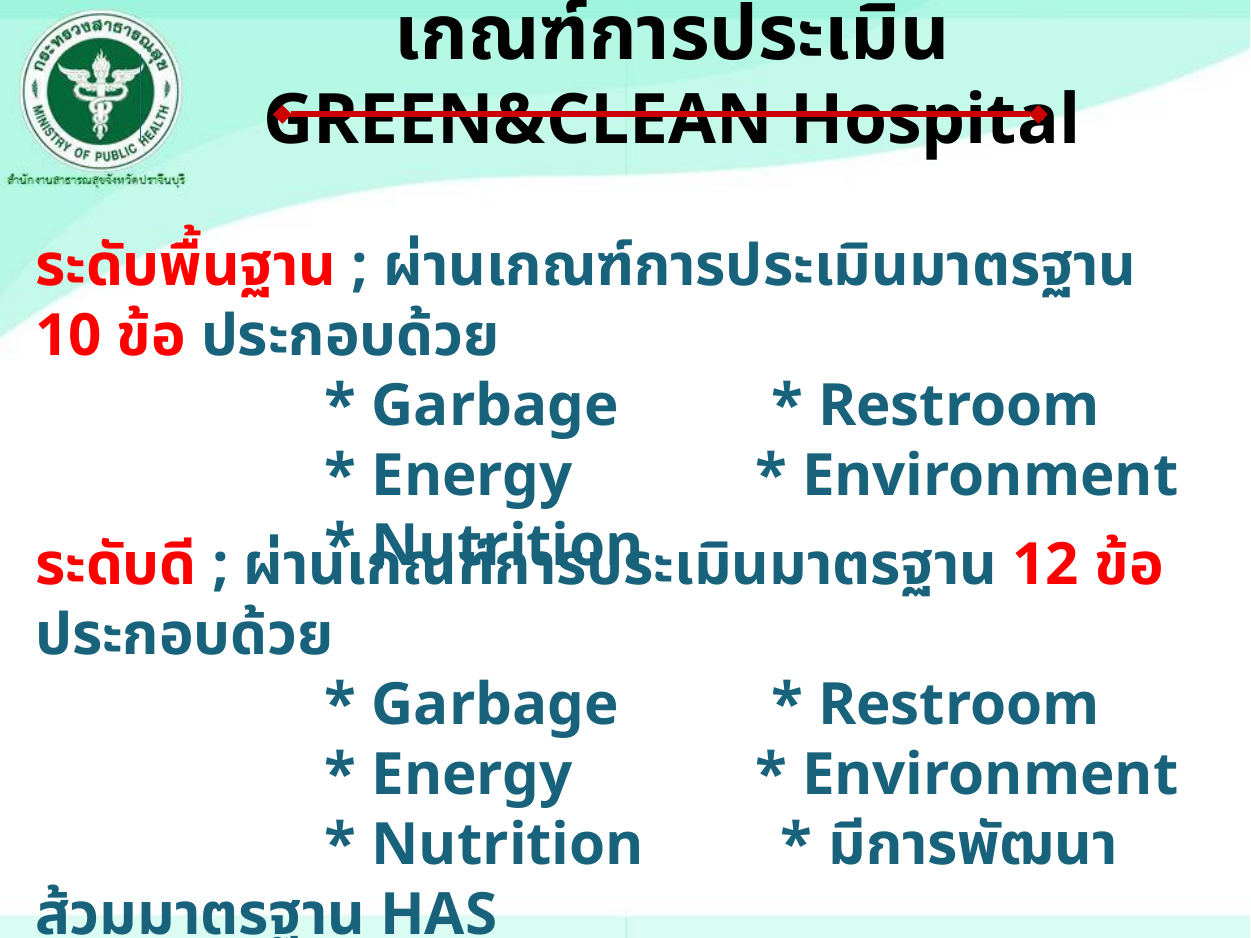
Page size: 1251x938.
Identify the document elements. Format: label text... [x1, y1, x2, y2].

picture [0, 0, 1251, 938]
text_box ระดับพื้นฐาน ; ผ่านเกณฑ์การประเมินมาตรฐาน 10 ข้อ ประกอบด้วย * Garbage * Restroom * Energy * Environment * Nutrition [22, 268, 1228, 536]
text_box ระดับดี ; ผ่านเกณฑ์การประเมินมาตรฐาน 12 ข้อ ประกอบด้วย * Garbage * Restroom * Energy * Environment * Nutrition * มีการพัฒนาส้วมมาตรฐาน HAS [22, 598, 1228, 874]
title เกณฑ์การประเมิน GREEN&CLEAN Hospital [156, 2, 1188, 138]
